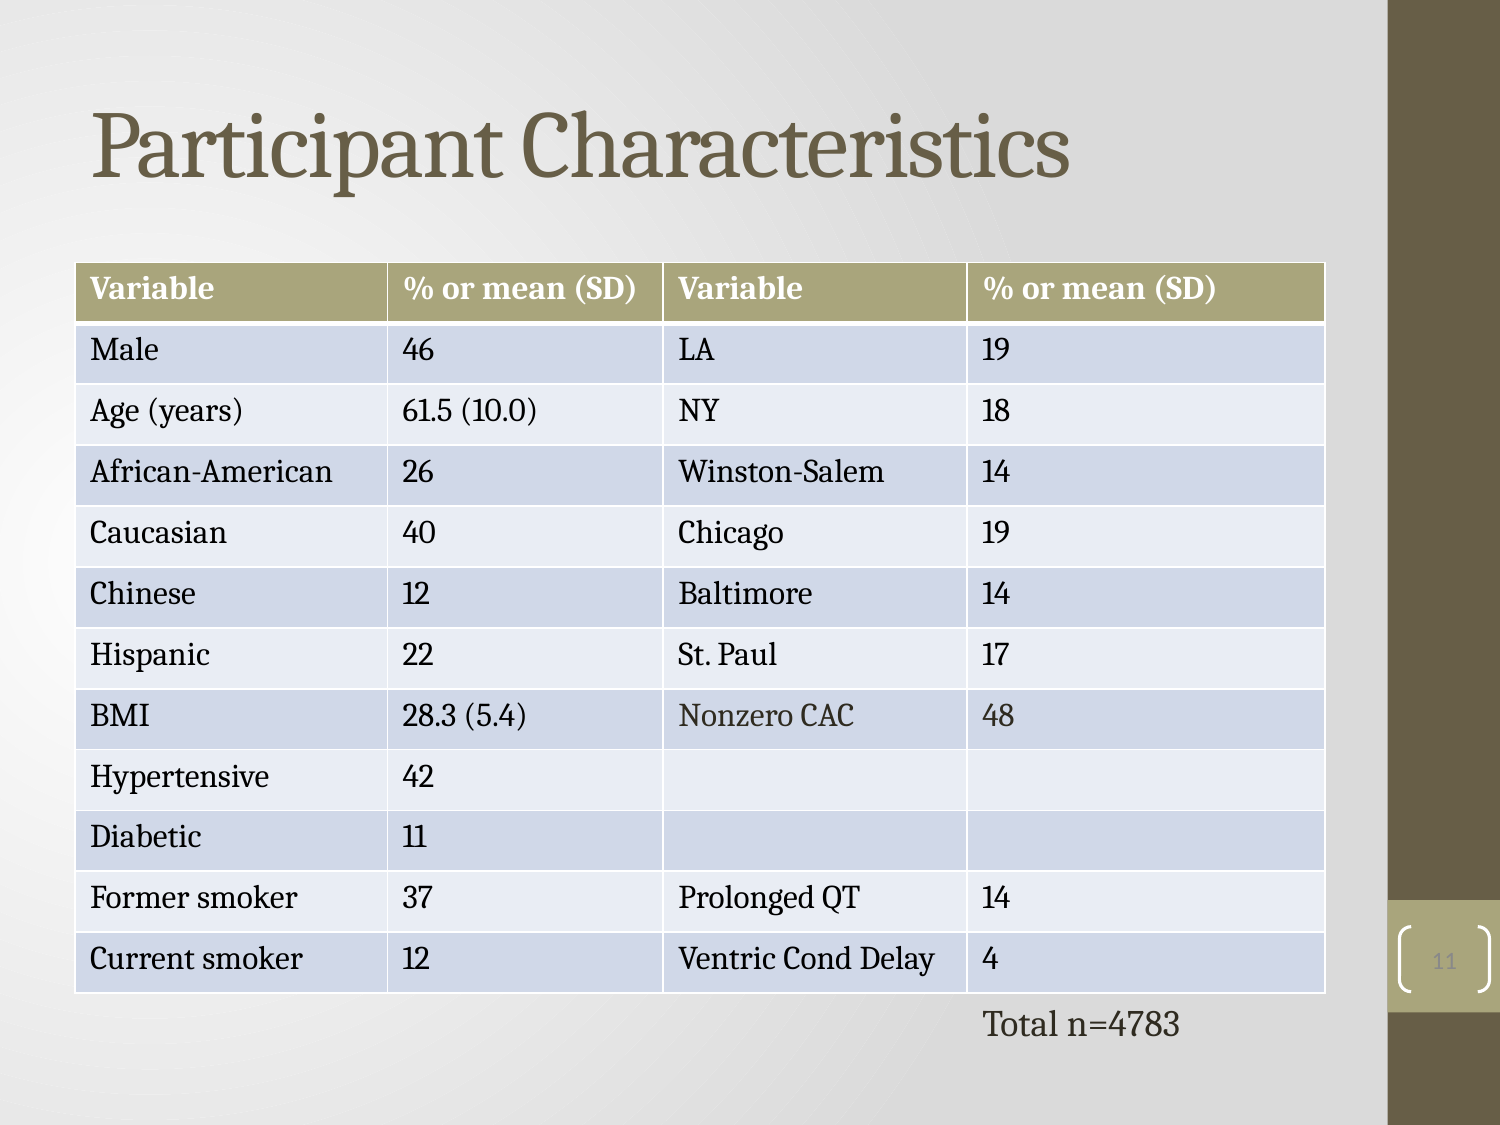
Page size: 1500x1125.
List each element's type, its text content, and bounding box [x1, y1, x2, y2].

table_cell 19 [968, 326, 1324, 383]
table_cell [968, 750, 1324, 810]
table_cell Age (years) [76, 385, 387, 444]
table_cell Former smoker [76, 872, 387, 931]
table_cell 46 [388, 326, 662, 383]
table_cell 28.3 (5.4) [388, 690, 662, 749]
table_header % or mean (SD) [968, 263, 1324, 321]
table_cell [968, 811, 1324, 870]
table_header % or mean (SD) [388, 263, 662, 321]
table_cell 14 [968, 568, 1324, 627]
table_cell 17 [968, 629, 1324, 688]
table_cell 19 [968, 507, 1324, 566]
table_cell LA [664, 326, 966, 383]
text_box Total n=4783 [967, 991, 1325, 1052]
table_cell 48 [968, 690, 1324, 749]
table_cell 37 [388, 872, 662, 931]
table_header Variable [76, 263, 387, 321]
table_cell Ventric Cond Delay [664, 933, 966, 992]
table_cell NY [664, 385, 966, 444]
table_cell 12 [388, 568, 662, 627]
table_cell 14 [968, 872, 1324, 931]
table_cell Caucasian [76, 507, 387, 566]
table_cell [664, 811, 966, 870]
table_cell 26 [388, 446, 662, 505]
table_cell Hypertensive [76, 750, 387, 810]
table_cell 40 [388, 507, 662, 566]
table_cell 22 [388, 629, 662, 688]
table_cell 61.5 (10.0) [388, 385, 662, 444]
table_cell Chinese [76, 568, 387, 627]
table_cell 12 [388, 933, 662, 992]
table_cell 18 [968, 385, 1324, 444]
table_cell Chicago [664, 507, 966, 566]
title Participant Characteristics [75, 45, 1325, 233]
table_cell Baltimore [664, 568, 966, 627]
table_cell African-American [76, 446, 387, 505]
table_cell 14 [968, 446, 1324, 505]
table_cell 42 [388, 750, 662, 810]
table_cell 4 [968, 933, 1324, 991]
table_cell Male [76, 326, 387, 383]
table_cell St. Paul [664, 629, 966, 688]
slide_number 11 [1397, 925, 1492, 994]
table_cell BMI [76, 690, 387, 749]
table_cell 11 [388, 811, 662, 870]
table_cell Winston-Salem [664, 446, 966, 505]
table_cell Prolonged QT [664, 872, 966, 931]
table_header Variable [664, 263, 966, 321]
table_cell Hispanic [76, 629, 387, 688]
table_cell Diabetic [76, 811, 387, 870]
table_cell Current smoker [76, 933, 387, 992]
table_cell [664, 750, 966, 810]
table_cell Nonzero CAC [664, 690, 966, 749]
